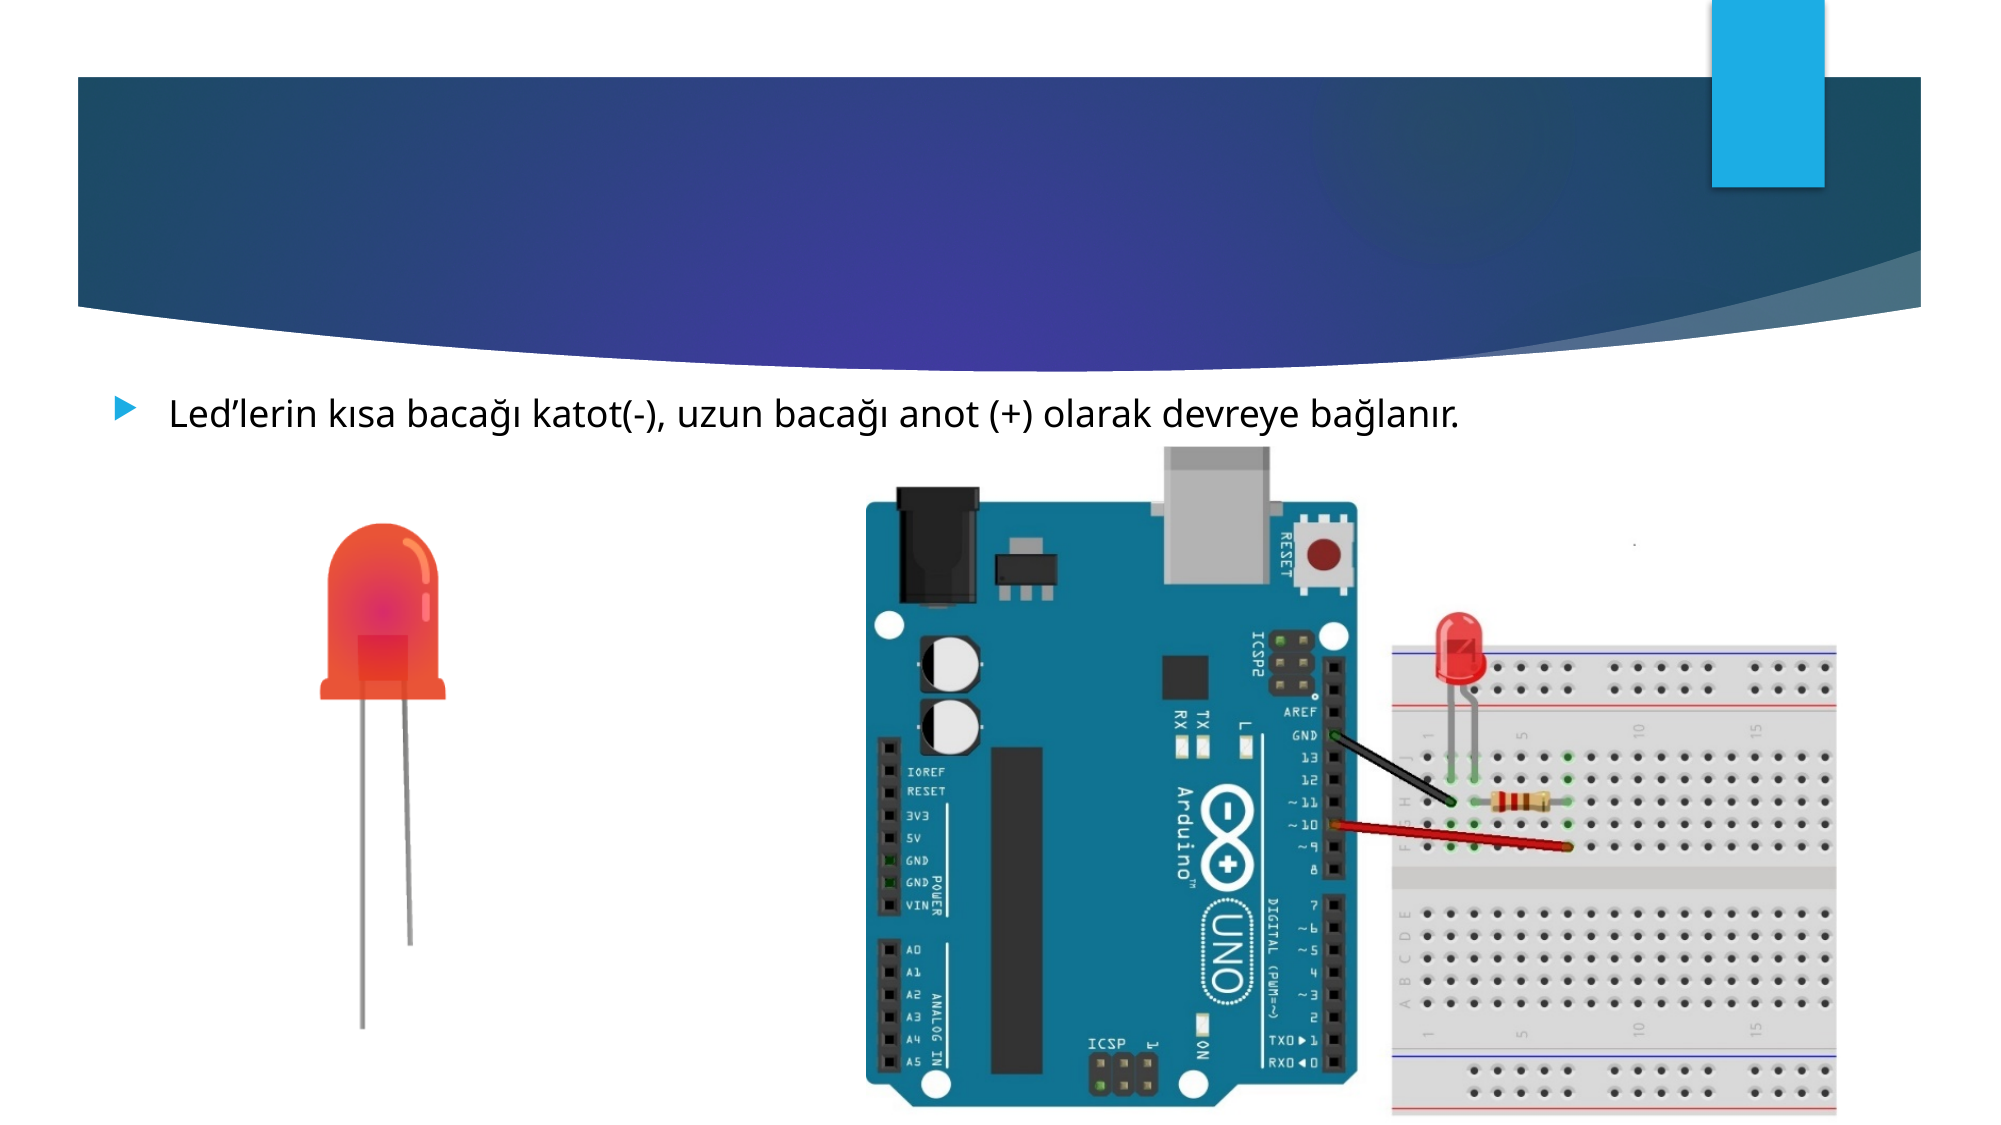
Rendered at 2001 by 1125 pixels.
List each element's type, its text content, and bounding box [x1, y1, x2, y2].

picture [0, 446, 770, 1117]
picture [865, 446, 1872, 1125]
list Led’lerin kısa bacağı katot(-), uzun bacağı anot (+) olarak devreye bağlanır. [97, 382, 1822, 447]
